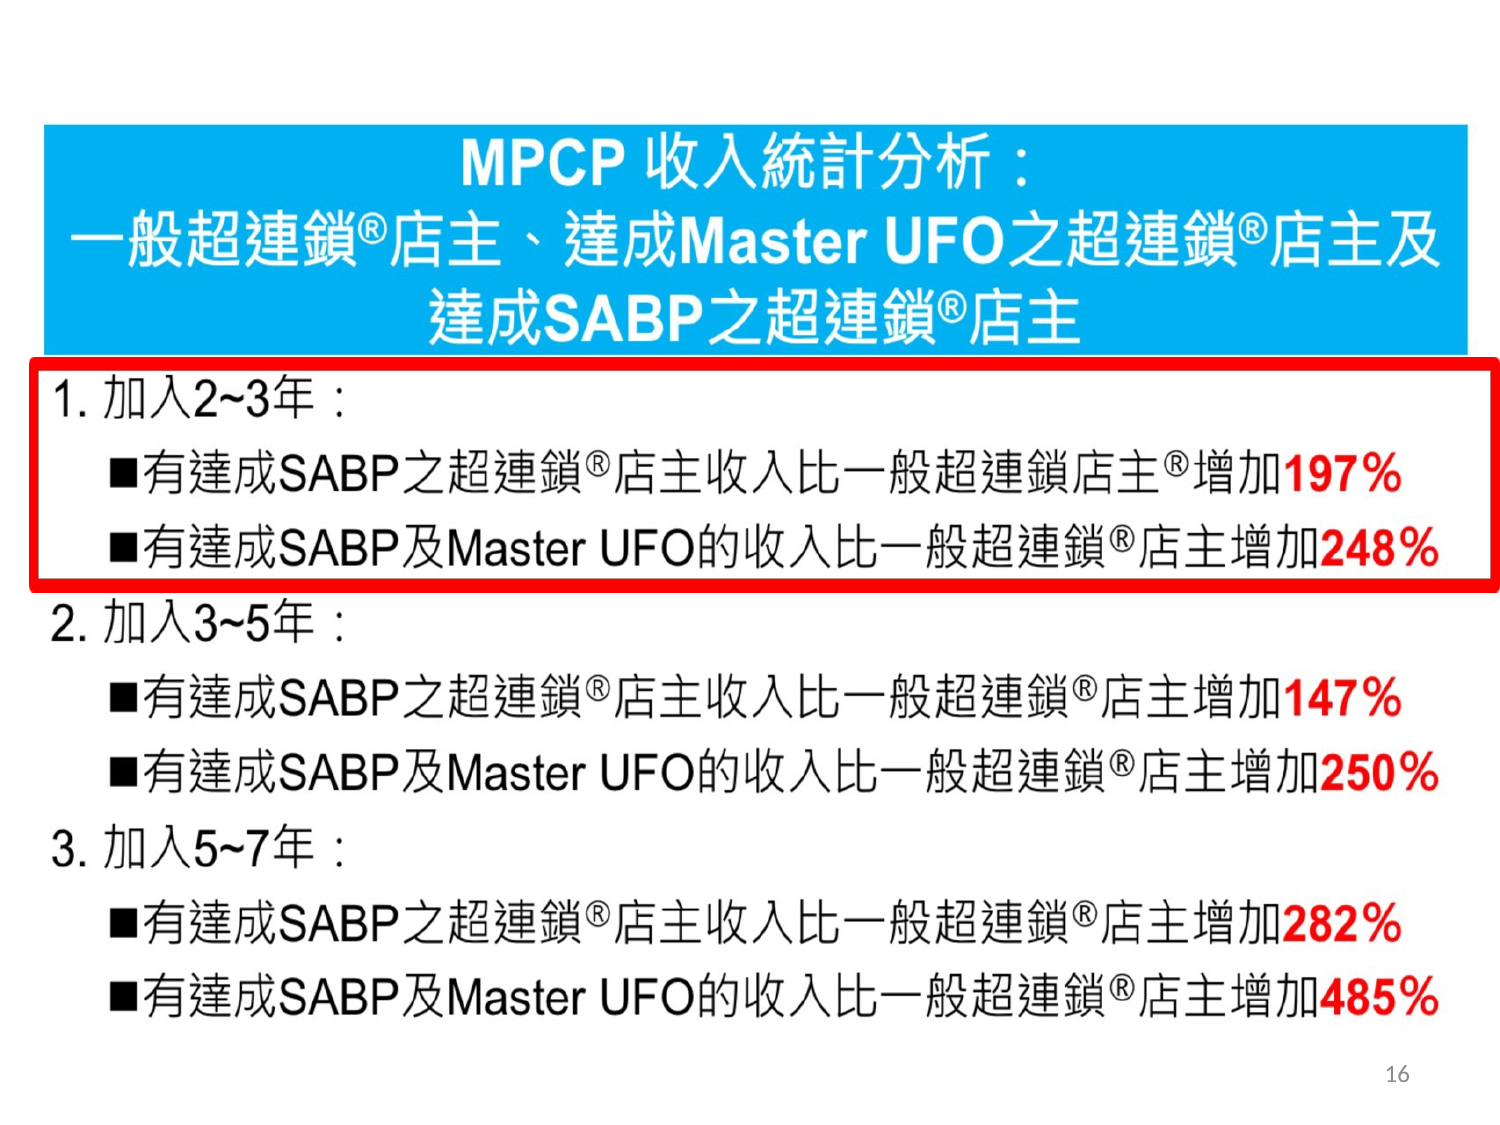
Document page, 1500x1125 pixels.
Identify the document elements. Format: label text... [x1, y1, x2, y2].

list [0, 106, 1500, 1045]
slide_number 16 [1074, 1052, 1425, 1103]
picture [29, 356, 1500, 593]
